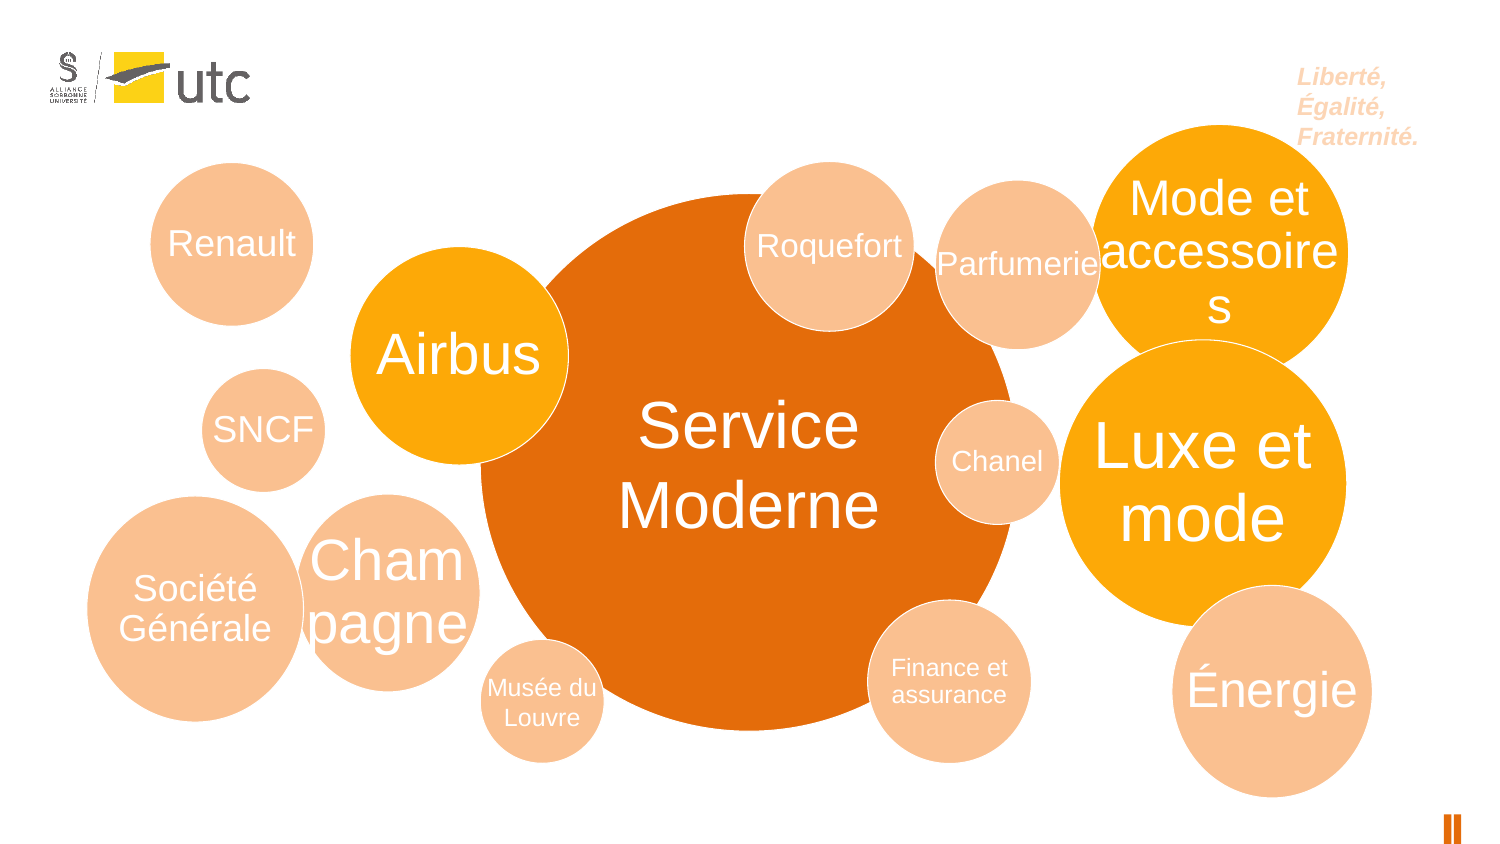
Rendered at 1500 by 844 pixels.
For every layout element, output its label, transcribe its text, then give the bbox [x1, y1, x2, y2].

text_box Renault [147, 160, 316, 329]
text_box Mode et accessoires [1092, 122, 1351, 364]
text_box Airbus [347, 244, 571, 468]
text_box Roquefort [742, 159, 917, 334]
text_box Chanel [933, 398, 1061, 527]
text_box Liberté, Égalité, Fraternité. [1282, 53, 1438, 158]
text_box Énergie [1169, 583, 1375, 801]
picture [49, 52, 251, 104]
text_box Société Générale [84, 493, 306, 725]
text_box Luxe et mode [1057, 337, 1349, 629]
text_box Finance et assurance [865, 597, 1034, 766]
text_box Musée du Louvre [478, 637, 607, 766]
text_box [1443, 813, 1462, 844]
text_box Service Moderne [478, 191, 1013, 734]
text_box Parfumerie [933, 177, 1103, 352]
text_box Champagne [297, 491, 483, 695]
text_box SNCF [199, 366, 328, 495]
